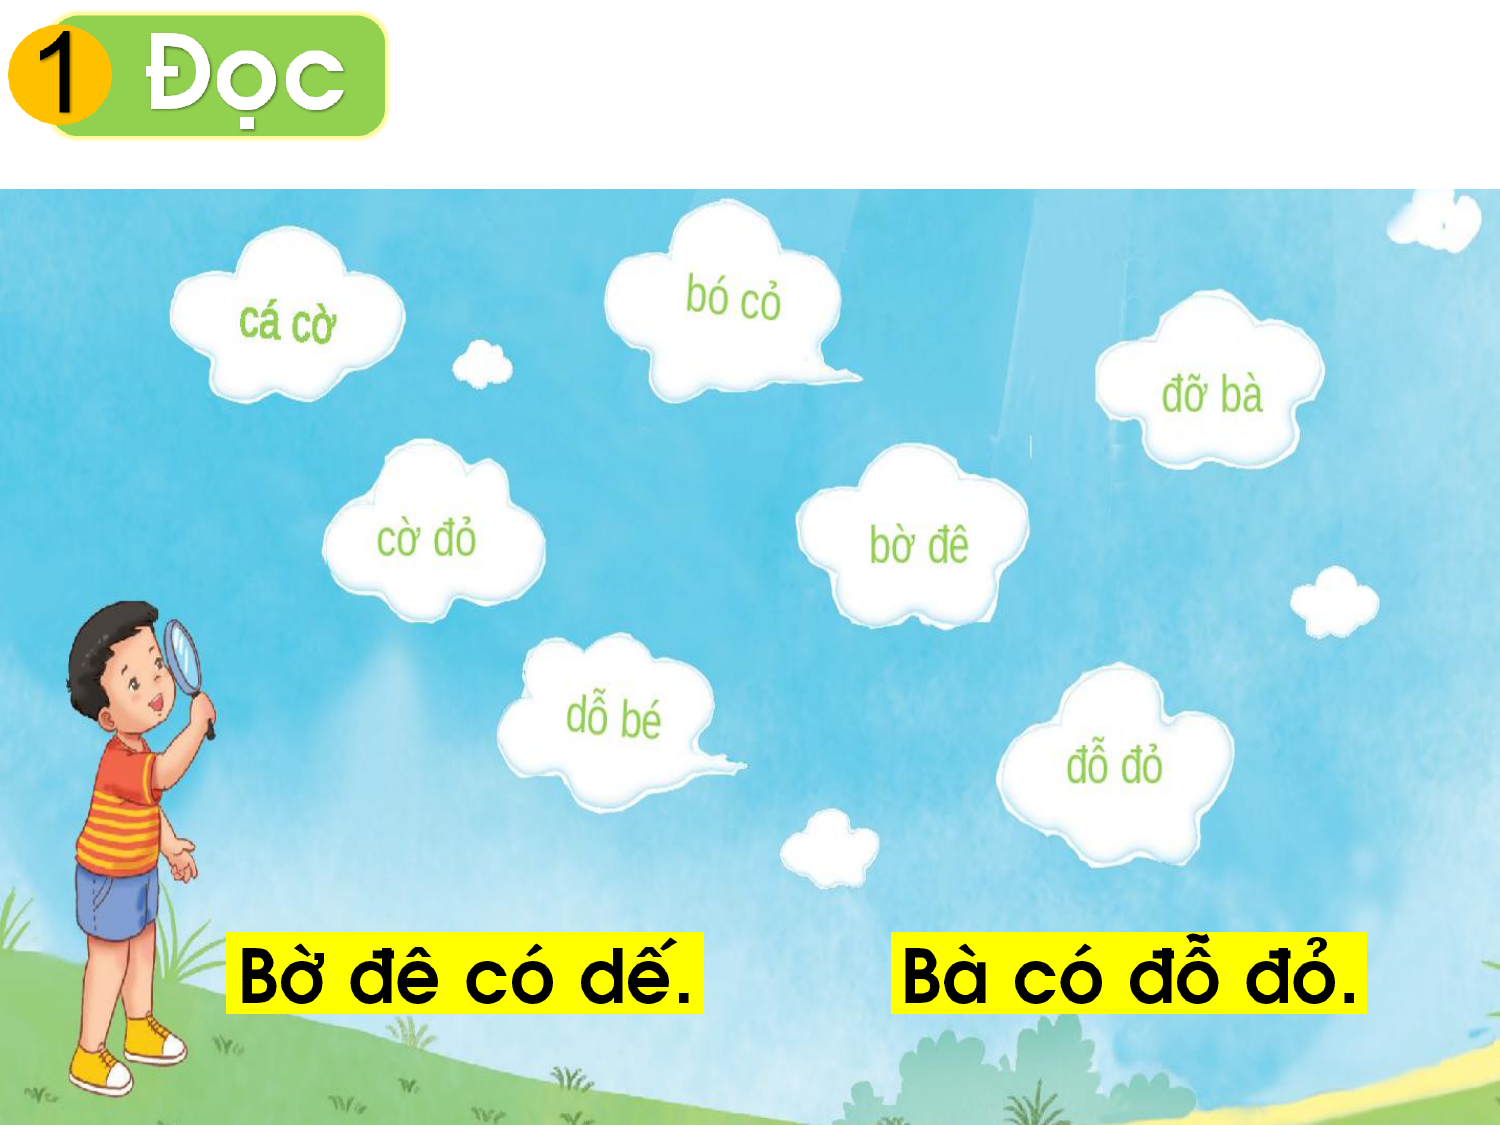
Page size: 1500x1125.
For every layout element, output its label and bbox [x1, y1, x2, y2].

picture [0, 0, 397, 148]
picture [0, 189, 1500, 1125]
